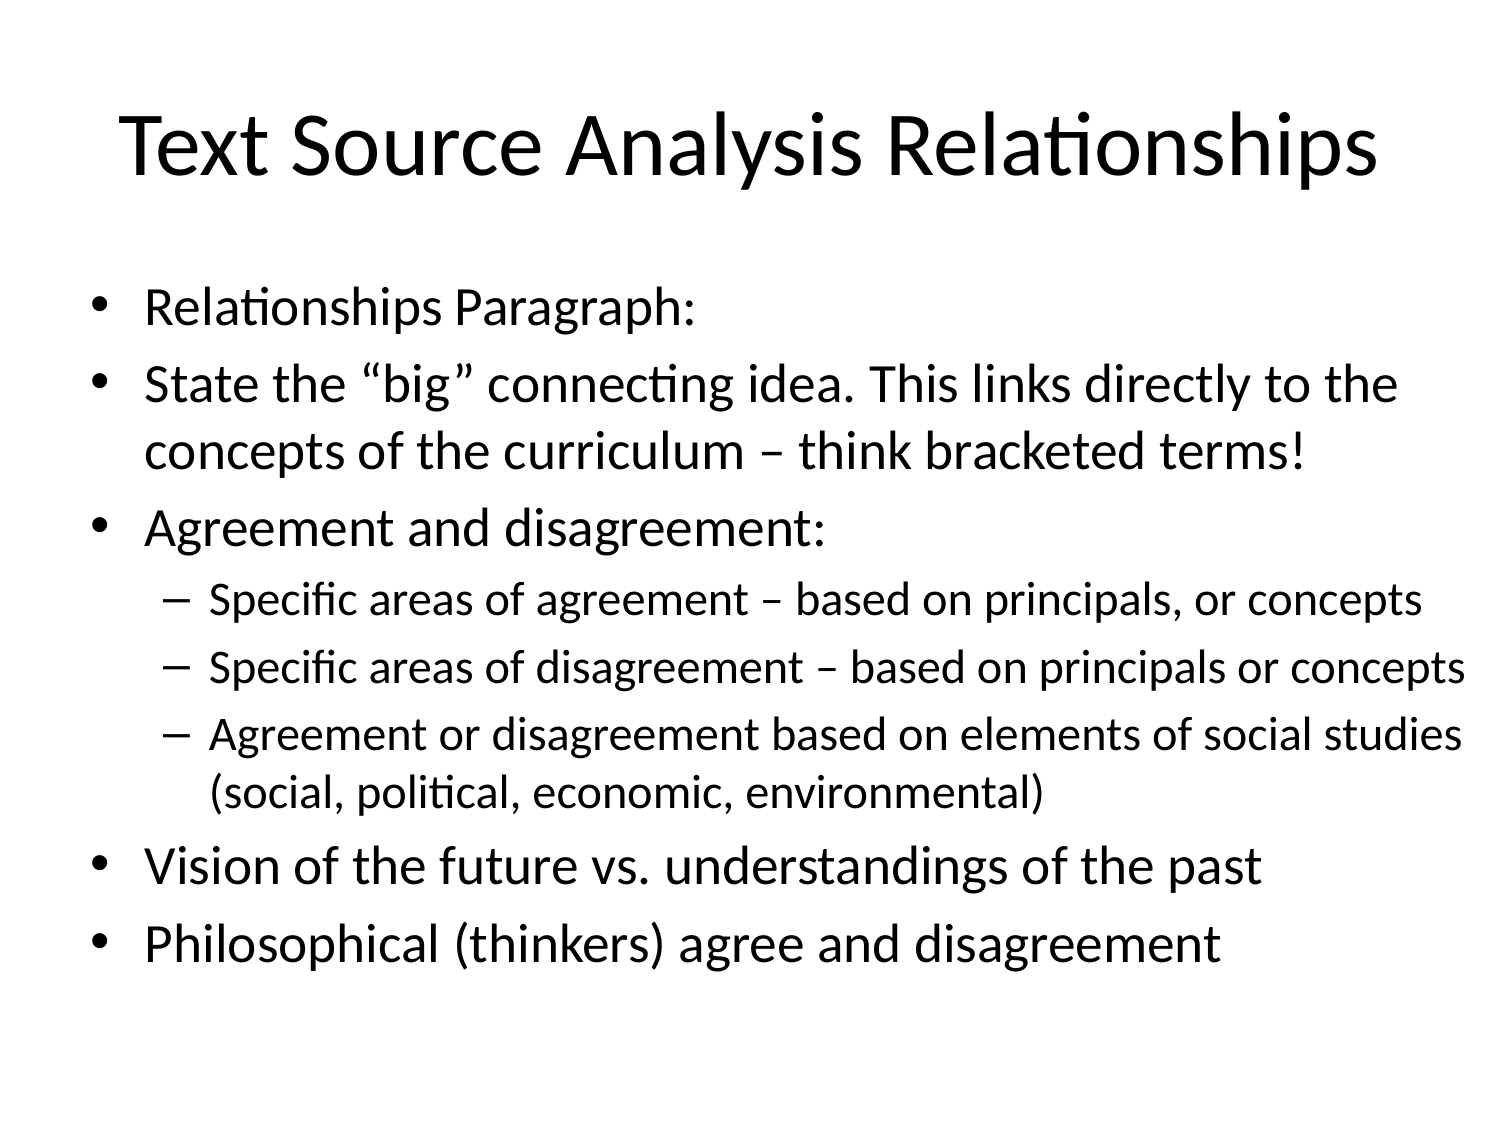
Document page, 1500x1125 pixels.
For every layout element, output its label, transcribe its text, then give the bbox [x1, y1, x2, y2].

title Text Source Analysis Relationships [75, 45, 1425, 233]
list Relationships Paragraph: State the “big” connecting idea. This links directly to the concepts of the curriculum – think bracketed terms! Agreement and disagreement: Specific areas of agreement – based on principals, or concepts Specific areas of disagreement – based on principals or concepts Agreement or disagreement based on elements of social studies (social, political, economic, environmental) Vision of the future vs. understandings of the past Philosophical (thinkers) agree and disagreement [75, 262, 1500, 1106]
